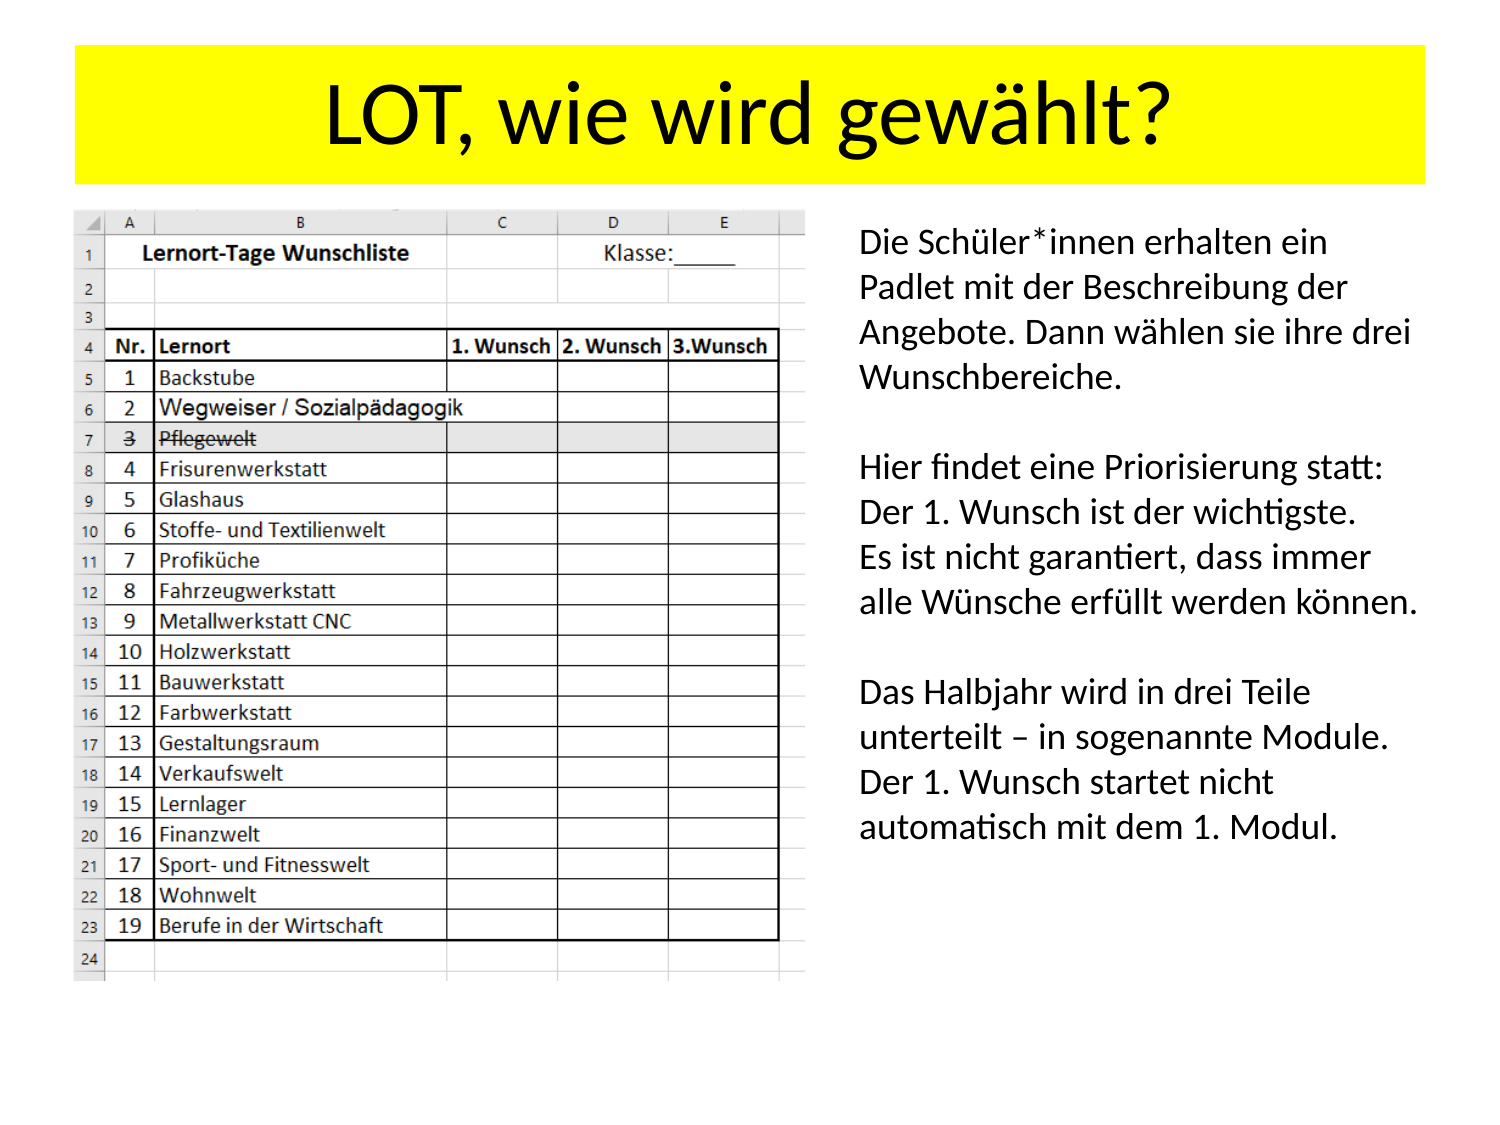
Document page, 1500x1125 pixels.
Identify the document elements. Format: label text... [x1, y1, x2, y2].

text_box Die Schüler*innen erhalten ein Padlet mit der Beschreibung der Angebote. Dann wählen sie ihre drei Wunschbereiche. Hier findet eine Priorisierung statt: Der 1. Wunsch ist der wichtigste. Es ist nicht garantiert, dass immer alle Wünsche erfüllt werden können. Das Halbjahr wird in drei Teile unterteilt – in sogenannte Module. Der 1. Wunsch startet nicht automatisch mit dem 1. Modul. [844, 209, 1436, 900]
picture [64, 209, 806, 981]
text_box LOT, wie wird gewählt? [74, 45, 1425, 185]
